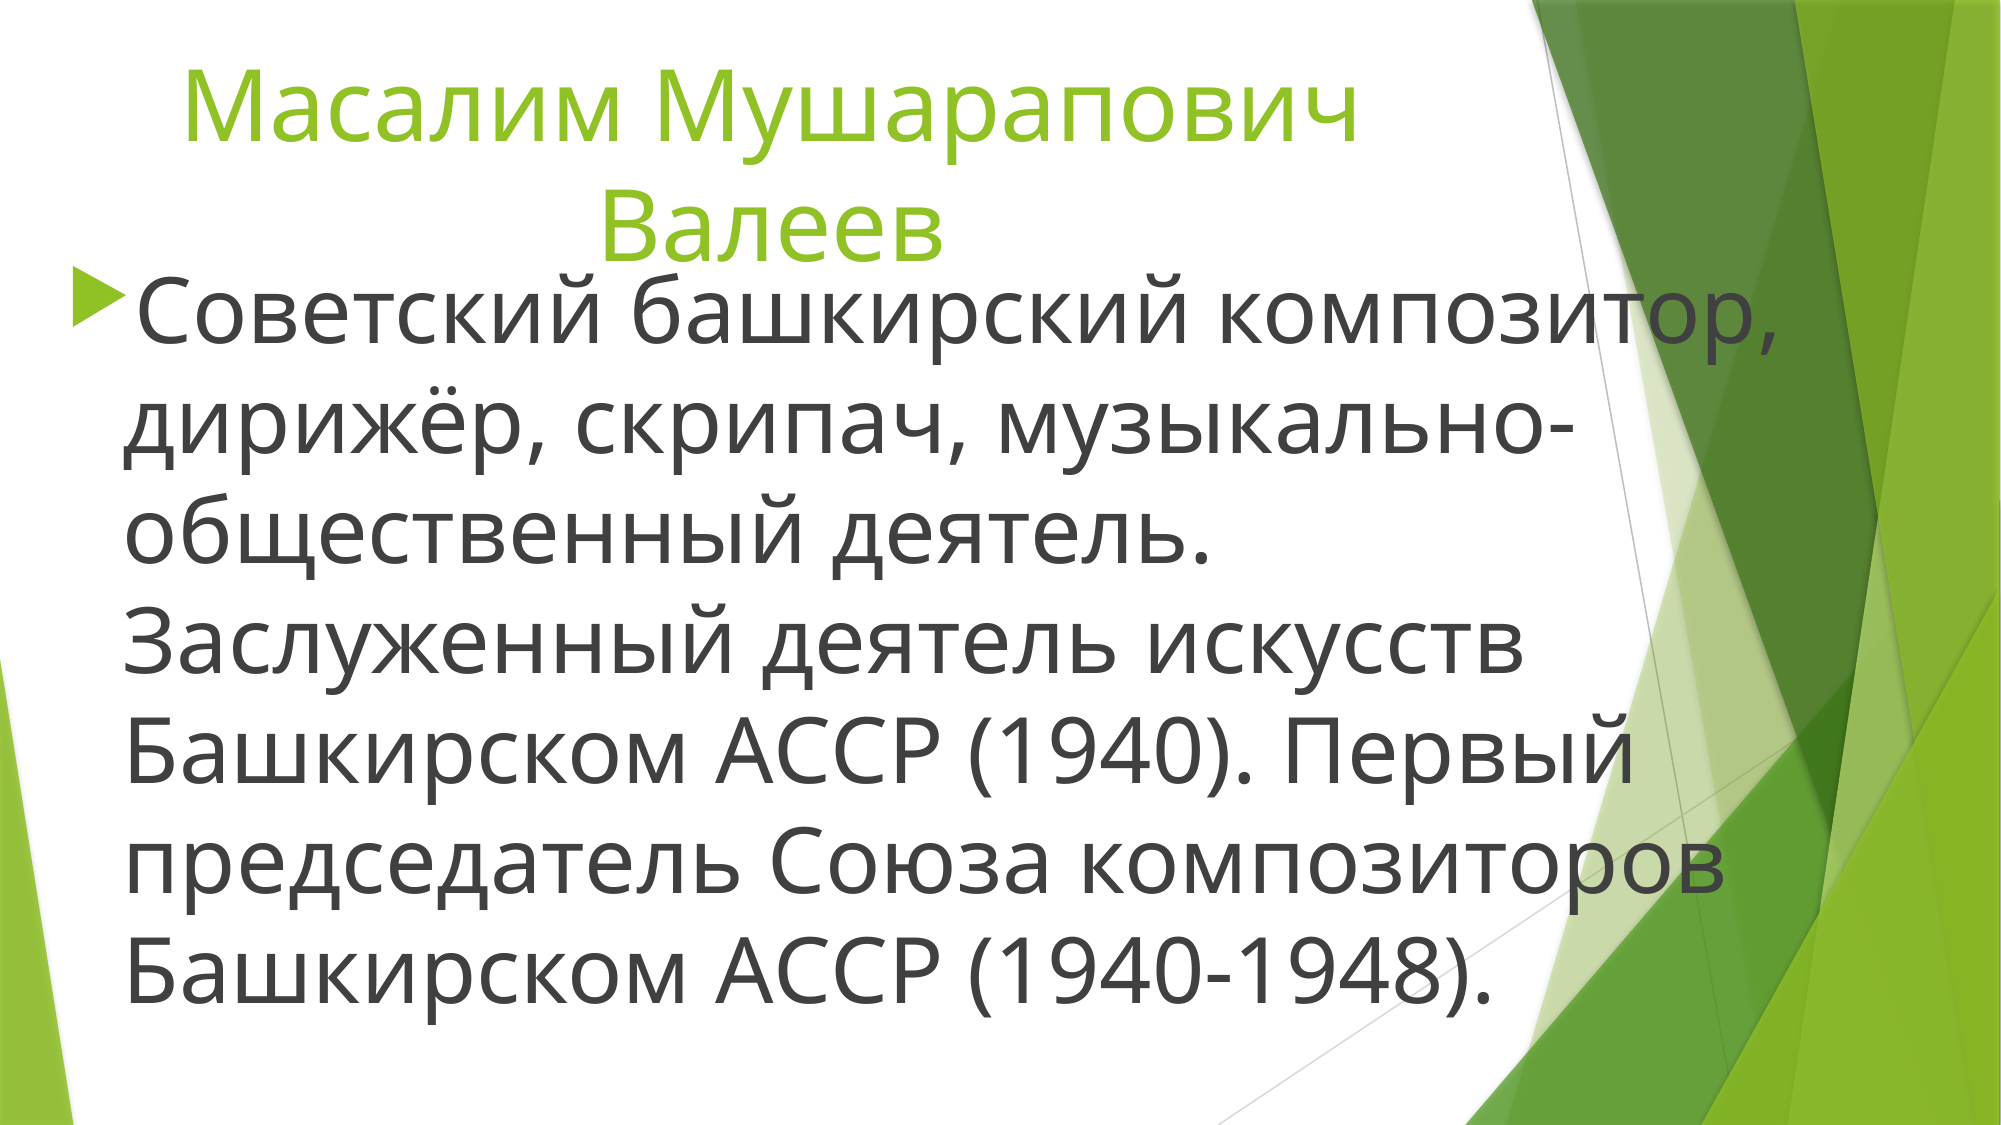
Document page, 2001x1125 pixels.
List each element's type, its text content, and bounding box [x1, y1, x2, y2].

list Советский башкирский композитор, дирижёр, скрипач, музыкально-общественный деятель. Заслуженный деятель искусств Башкирском АССР (1940). Первый председатель Союза композиторов Башкирском АССР (1940-1948). [51, 244, 1819, 881]
title Масалим Мушарапович Валеев [66, 33, 1477, 244]
